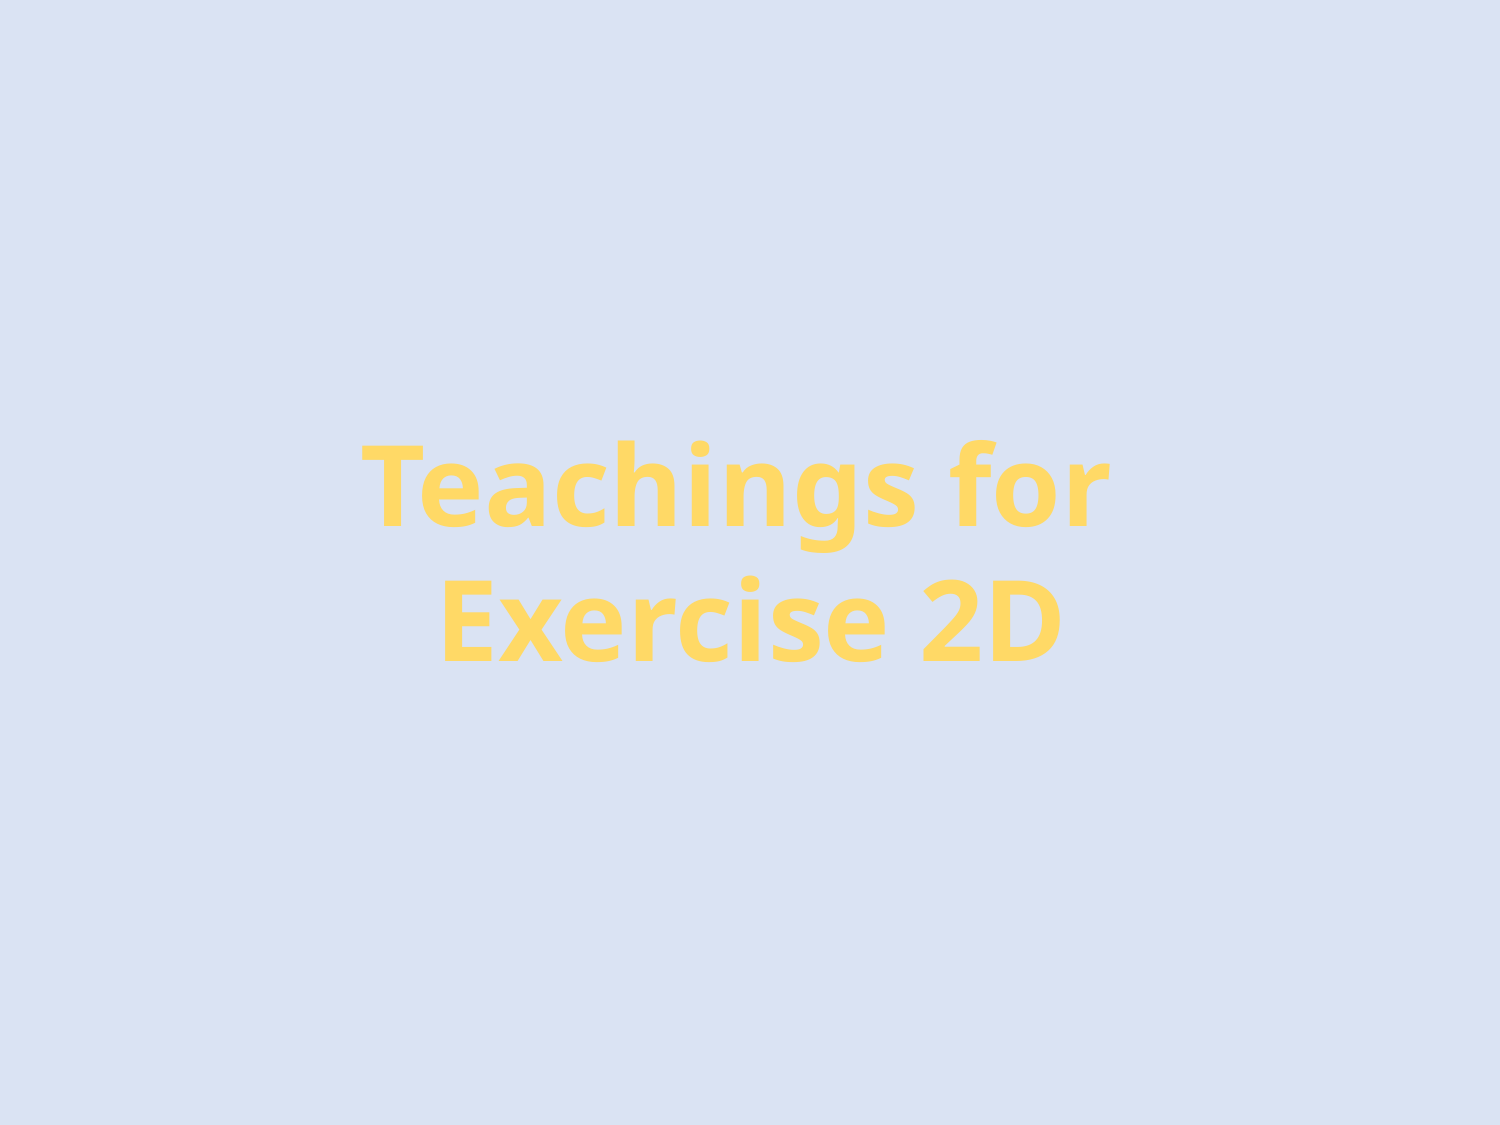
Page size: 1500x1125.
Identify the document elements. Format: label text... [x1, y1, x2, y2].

text_box Teachings for Exercise 2D [349, 408, 1154, 690]
